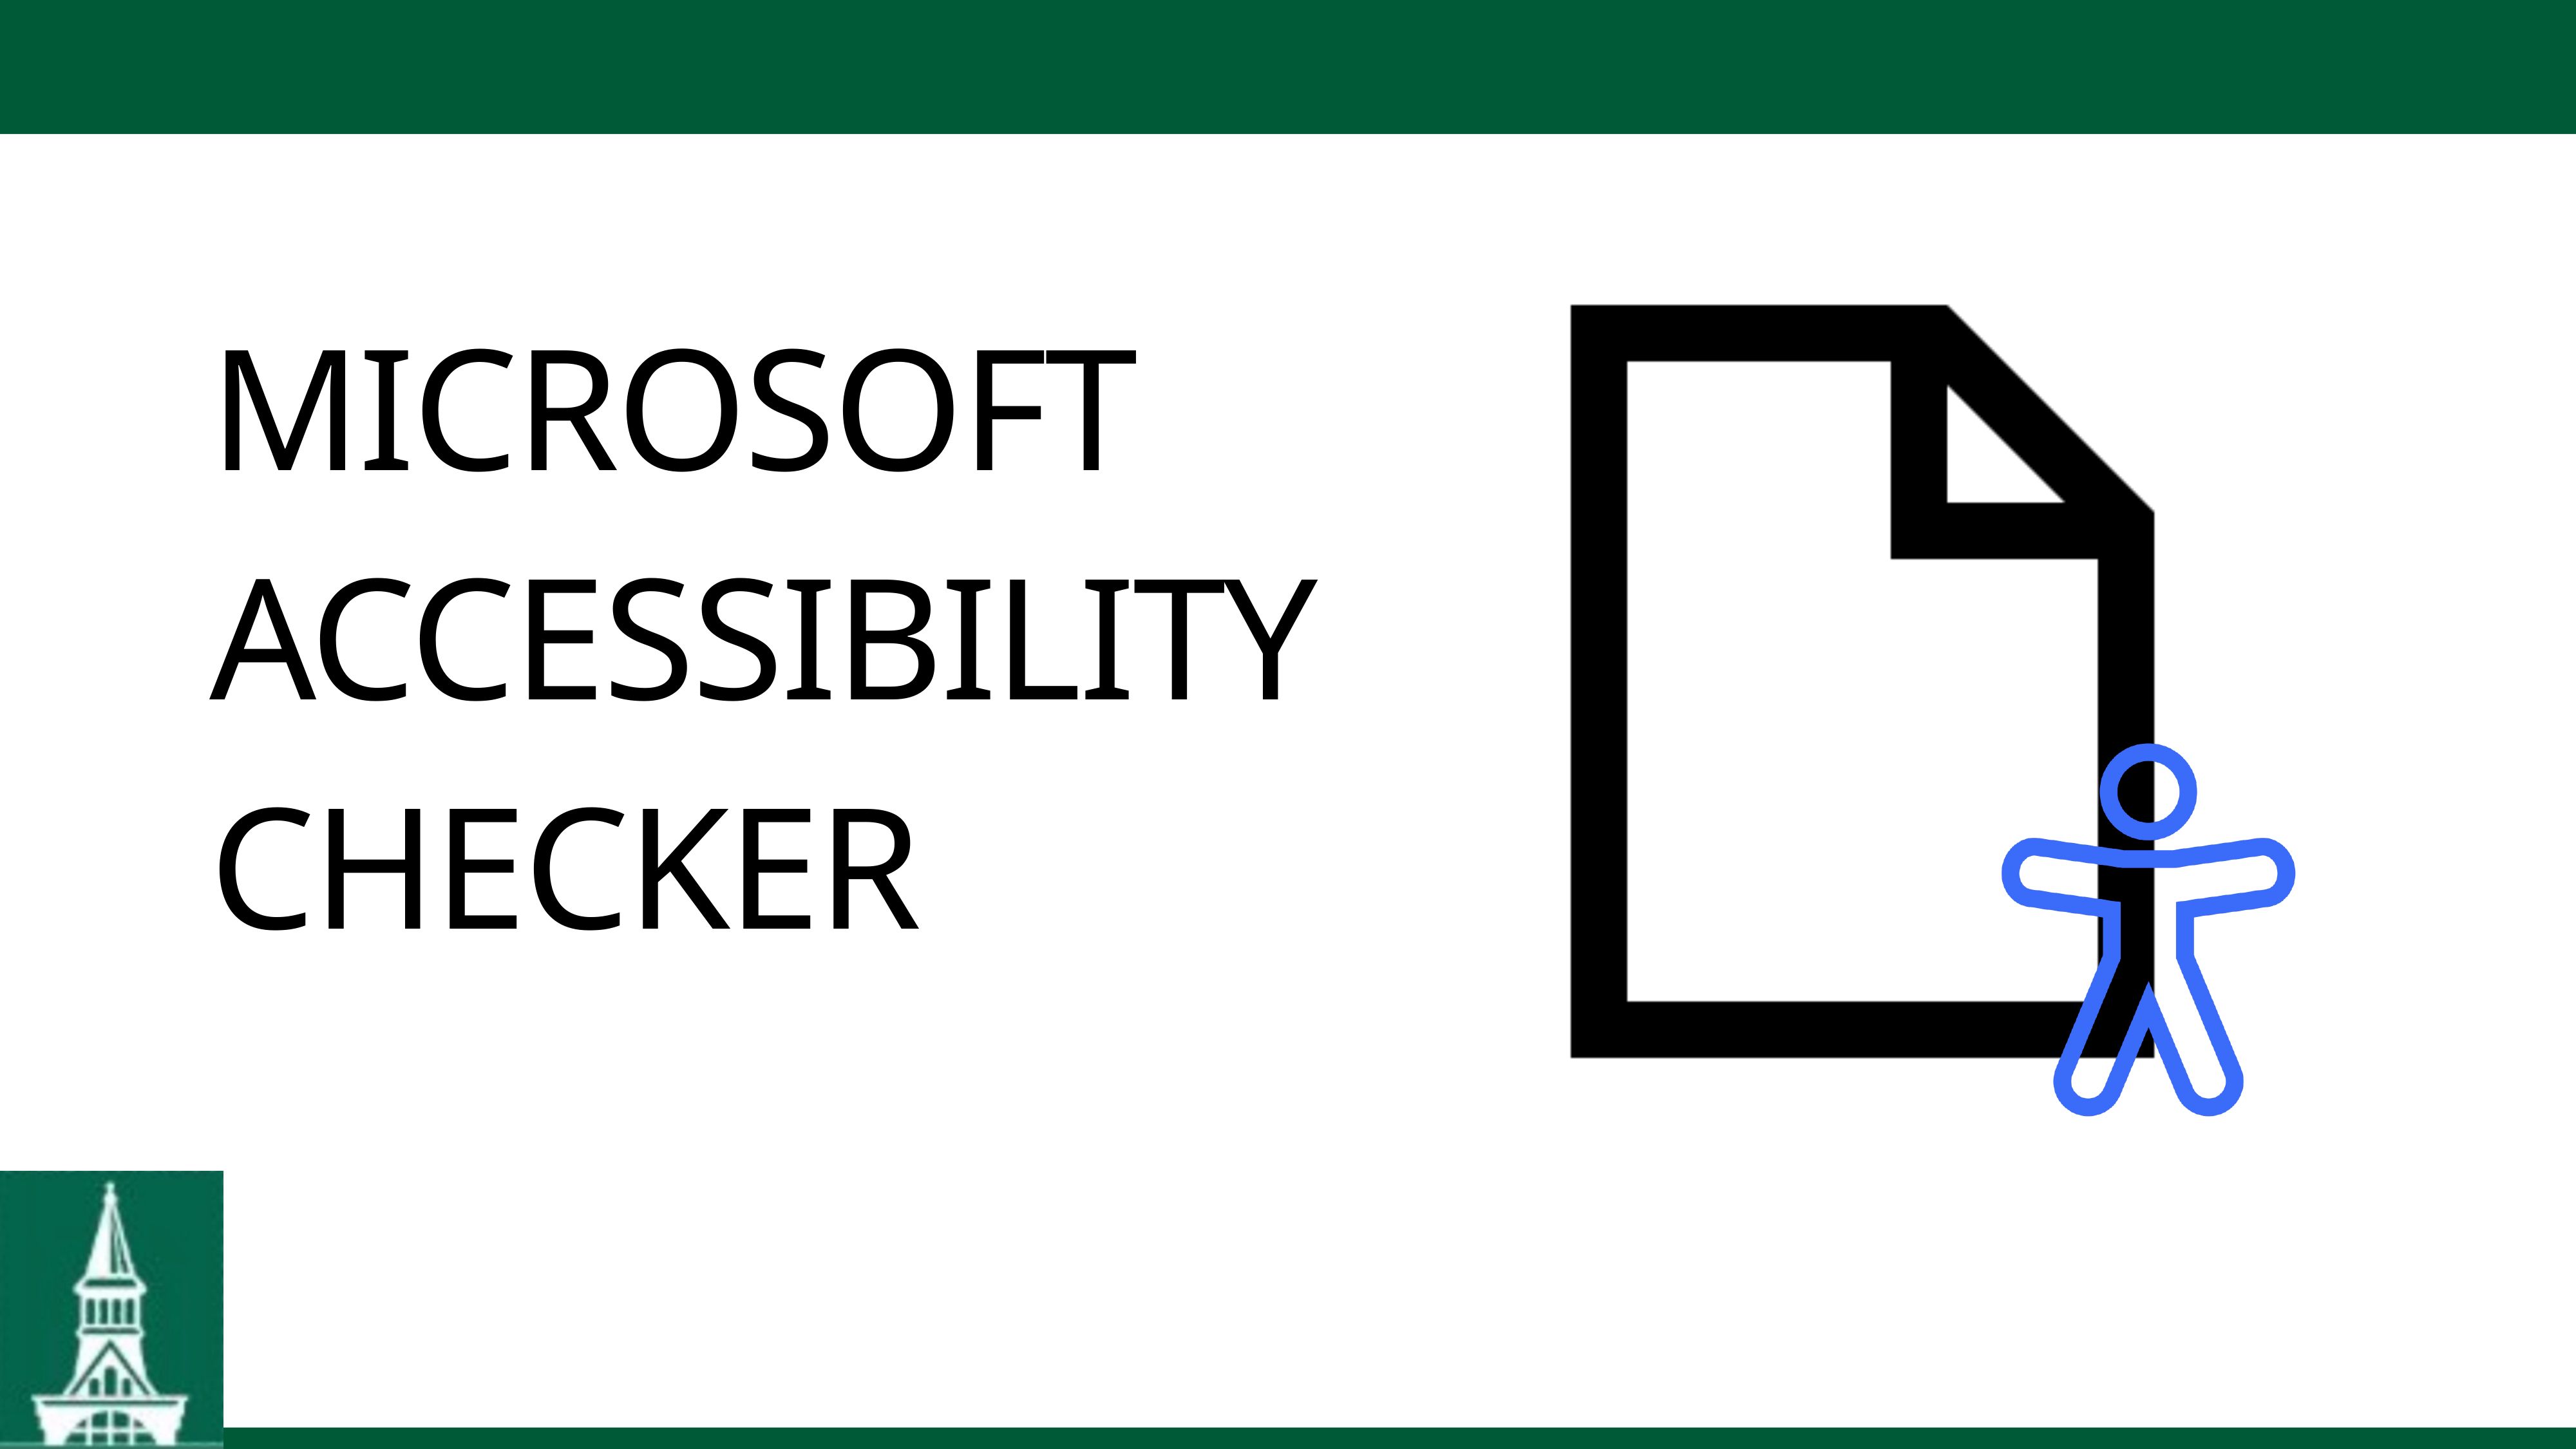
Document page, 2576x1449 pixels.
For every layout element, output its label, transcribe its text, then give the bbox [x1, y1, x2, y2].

title MICROSOFT ACCESSIBILITY CHECKER [204, 314, 1412, 923]
picture [0, 1171, 223, 1449]
picture [1412, 231, 2315, 1134]
